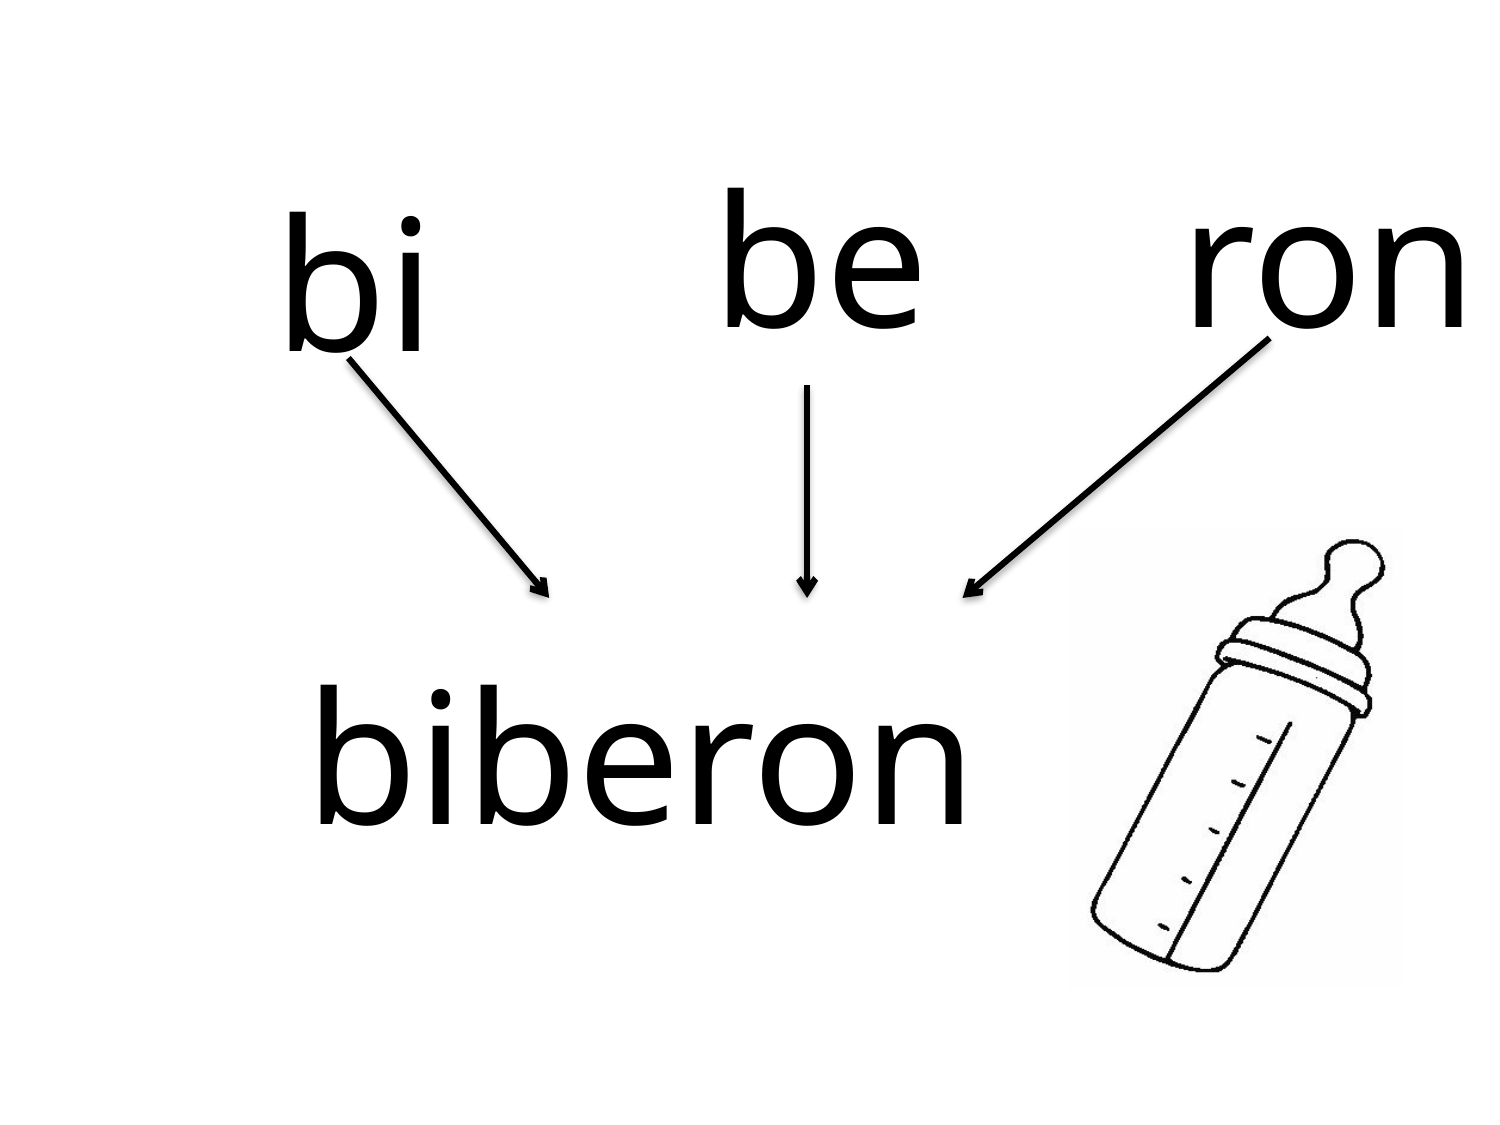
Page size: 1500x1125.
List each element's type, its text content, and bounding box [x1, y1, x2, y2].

text_box biberon [194, 633, 1063, 854]
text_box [962, 337, 1270, 599]
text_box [348, 357, 550, 599]
subtitle bi [123, 160, 585, 382]
text_box be [572, 137, 1069, 358]
text_box ron [1080, 137, 1500, 358]
picture [1068, 526, 1402, 989]
